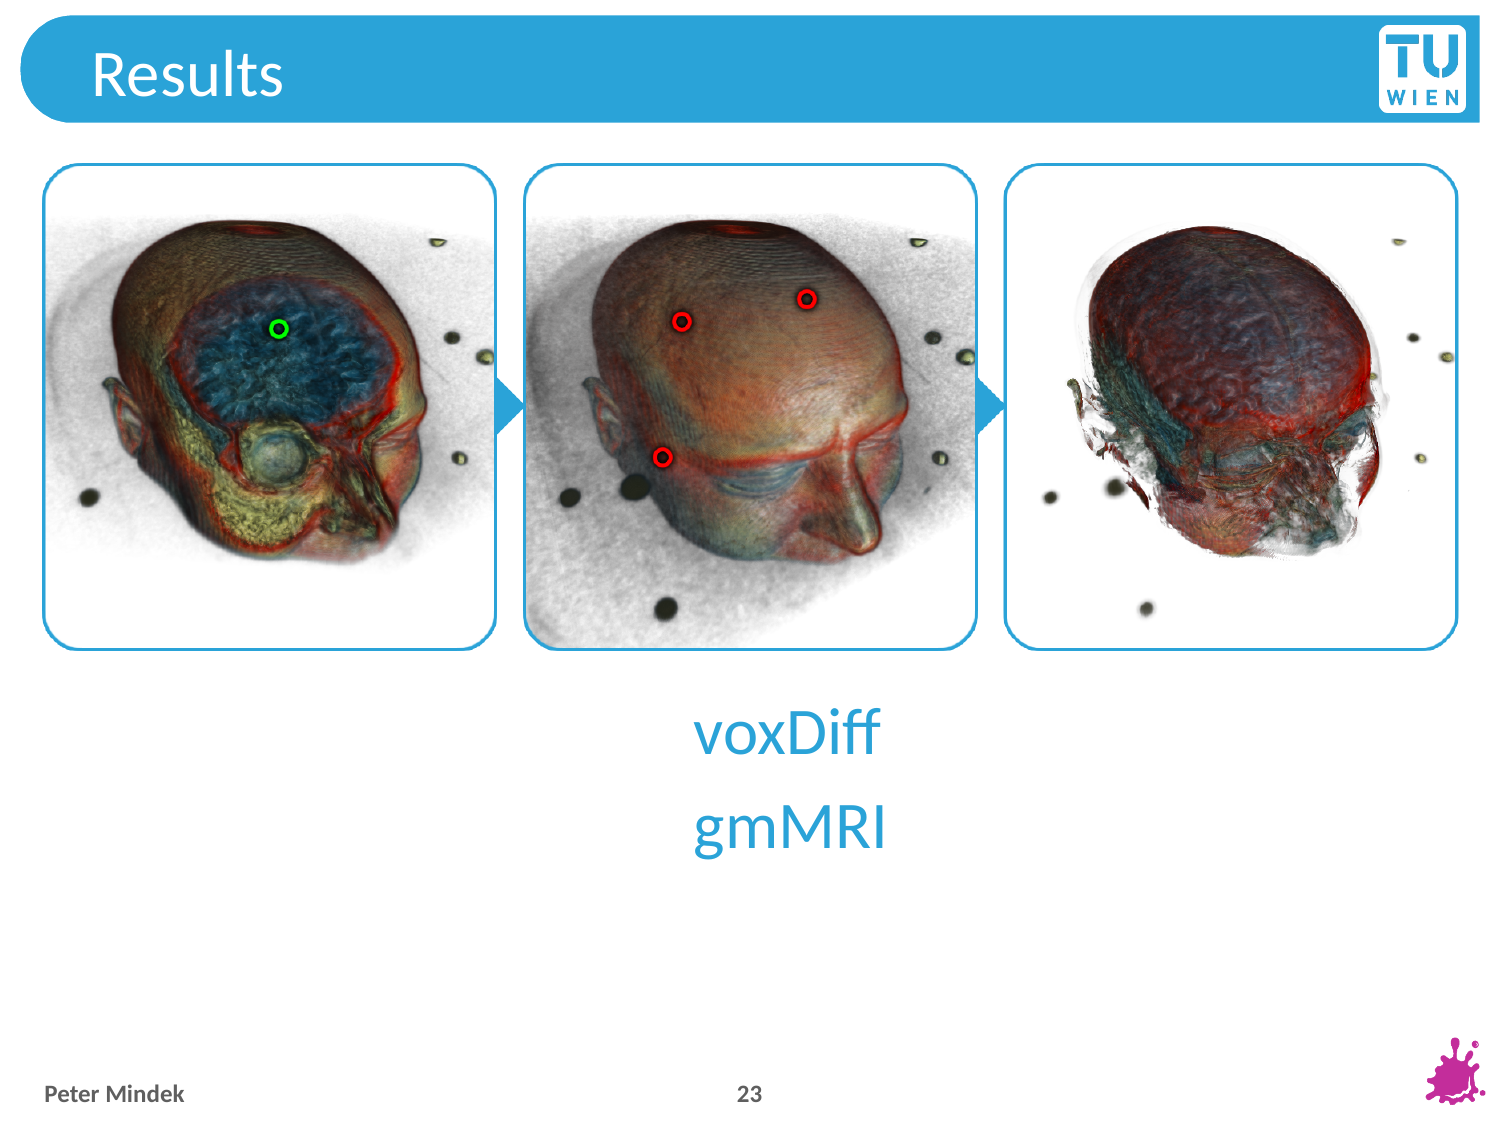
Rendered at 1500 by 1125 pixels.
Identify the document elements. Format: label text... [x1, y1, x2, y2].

title Results [76, 6, 1351, 132]
picture [1379, 25, 1466, 113]
footer Peter Mindek [29, 1067, 632, 1118]
slide_number 23 [660, 1067, 839, 1118]
list voxDiff gmMRI [19, 680, 1481, 1048]
picture [29, 145, 1471, 667]
